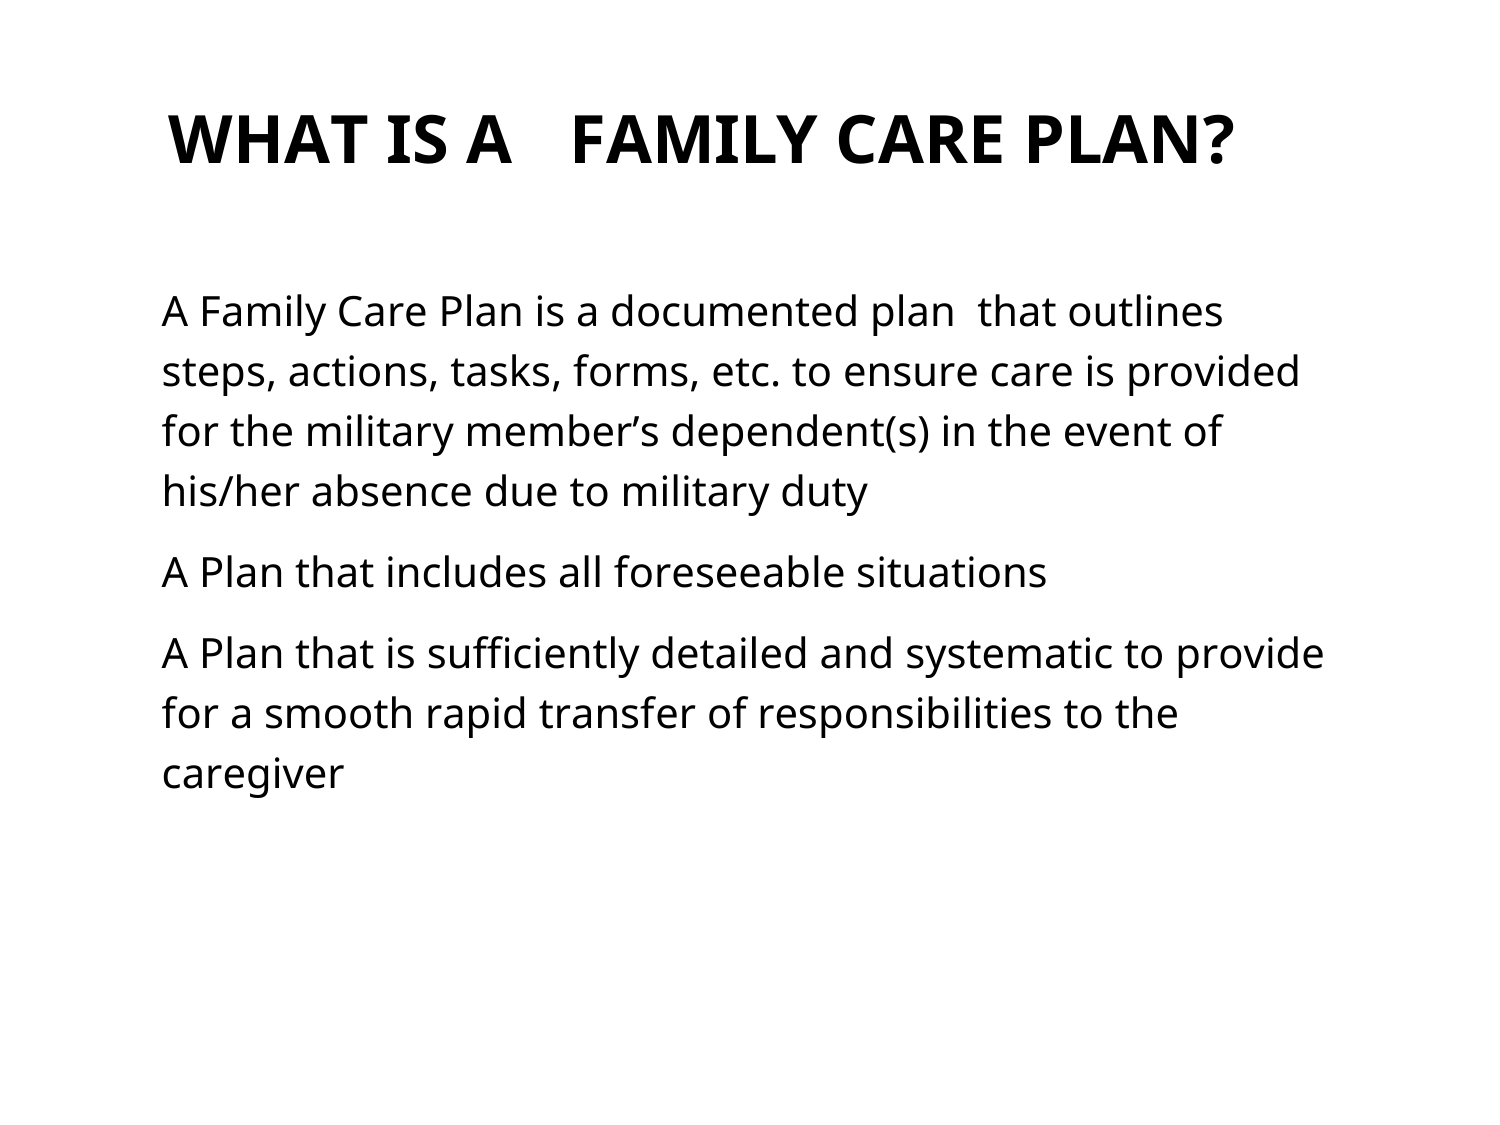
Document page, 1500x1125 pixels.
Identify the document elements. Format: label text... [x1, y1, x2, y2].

text_box A Family Care Plan is a documented plan that outlines steps, actions, tasks, forms, etc. to ensure care is provided for the military member’s dependent(s) in the event of his/her absence due to military duty A Plan that includes all foreseeable situations A Plan that is sufficiently detailed and systematic to provide for a smooth rapid transfer of responsibilities to the caregiver [122, 274, 1365, 797]
text_box WHAT IS A FAMILY CARE PLAN? [166, 97, 1312, 178]
